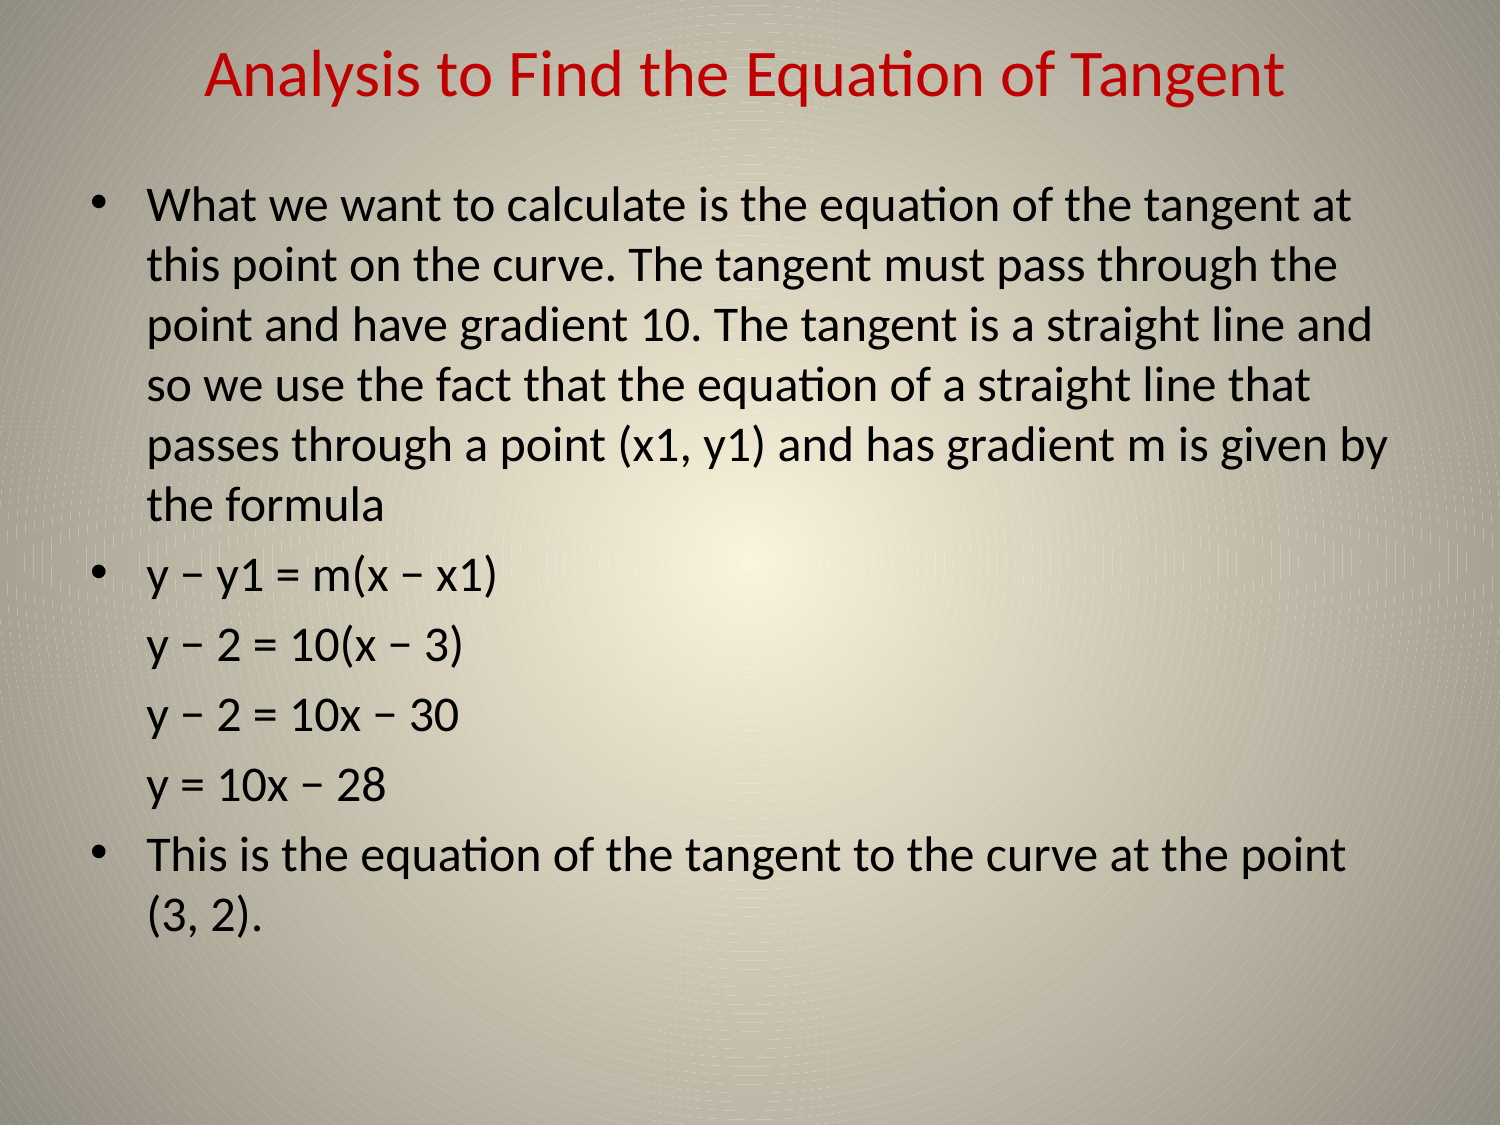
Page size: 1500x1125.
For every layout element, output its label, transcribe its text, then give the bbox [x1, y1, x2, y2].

title Analysis to Find the Equation of Tangent [70, 45, 1421, 94]
list What we want to calculate is the equation of the tangent at this point on the curve. The tangent must pass through the point and have gradient 10. The tangent is a straight line and so we use the fact that the equation of a straight line that passes through a point (x1, y1) and has gradient m is given by the formula y − y1 = m(x − x1) y − 2 = 10(x − 3) y − 2 = 10x − 30 y = 10x − 28 This is the equation of the tangent to the curve at the point (3, 2). [75, 93, 1425, 1005]
